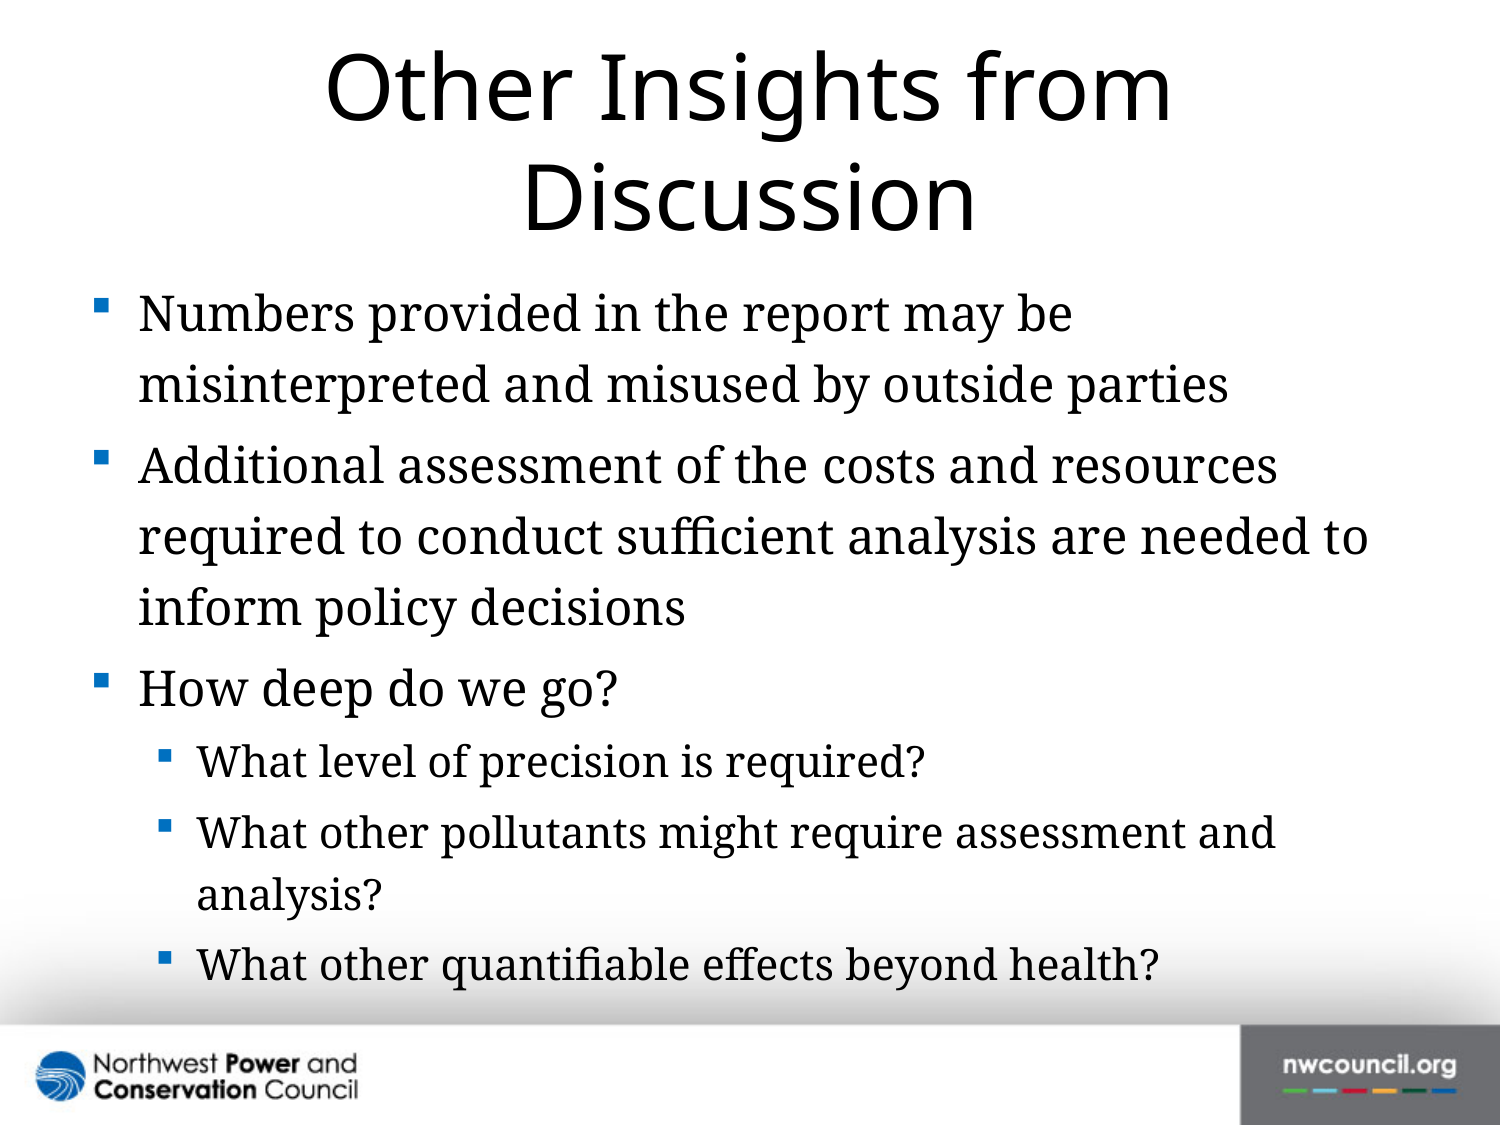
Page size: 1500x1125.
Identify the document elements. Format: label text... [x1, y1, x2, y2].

title Other Insights from Discussion [75, 45, 1425, 233]
list Numbers provided in the report may be misinterpreted and misused by outside parties Additional assessment of the costs and resources required to conduct sufficient analysis are needed to inform policy decisions How deep do we go? What level of precision is required? What other pollutants might require assessment and analysis? What other quantifiable effects beyond health? [75, 262, 1425, 1005]
picture [0, 0, 1500, 1125]
